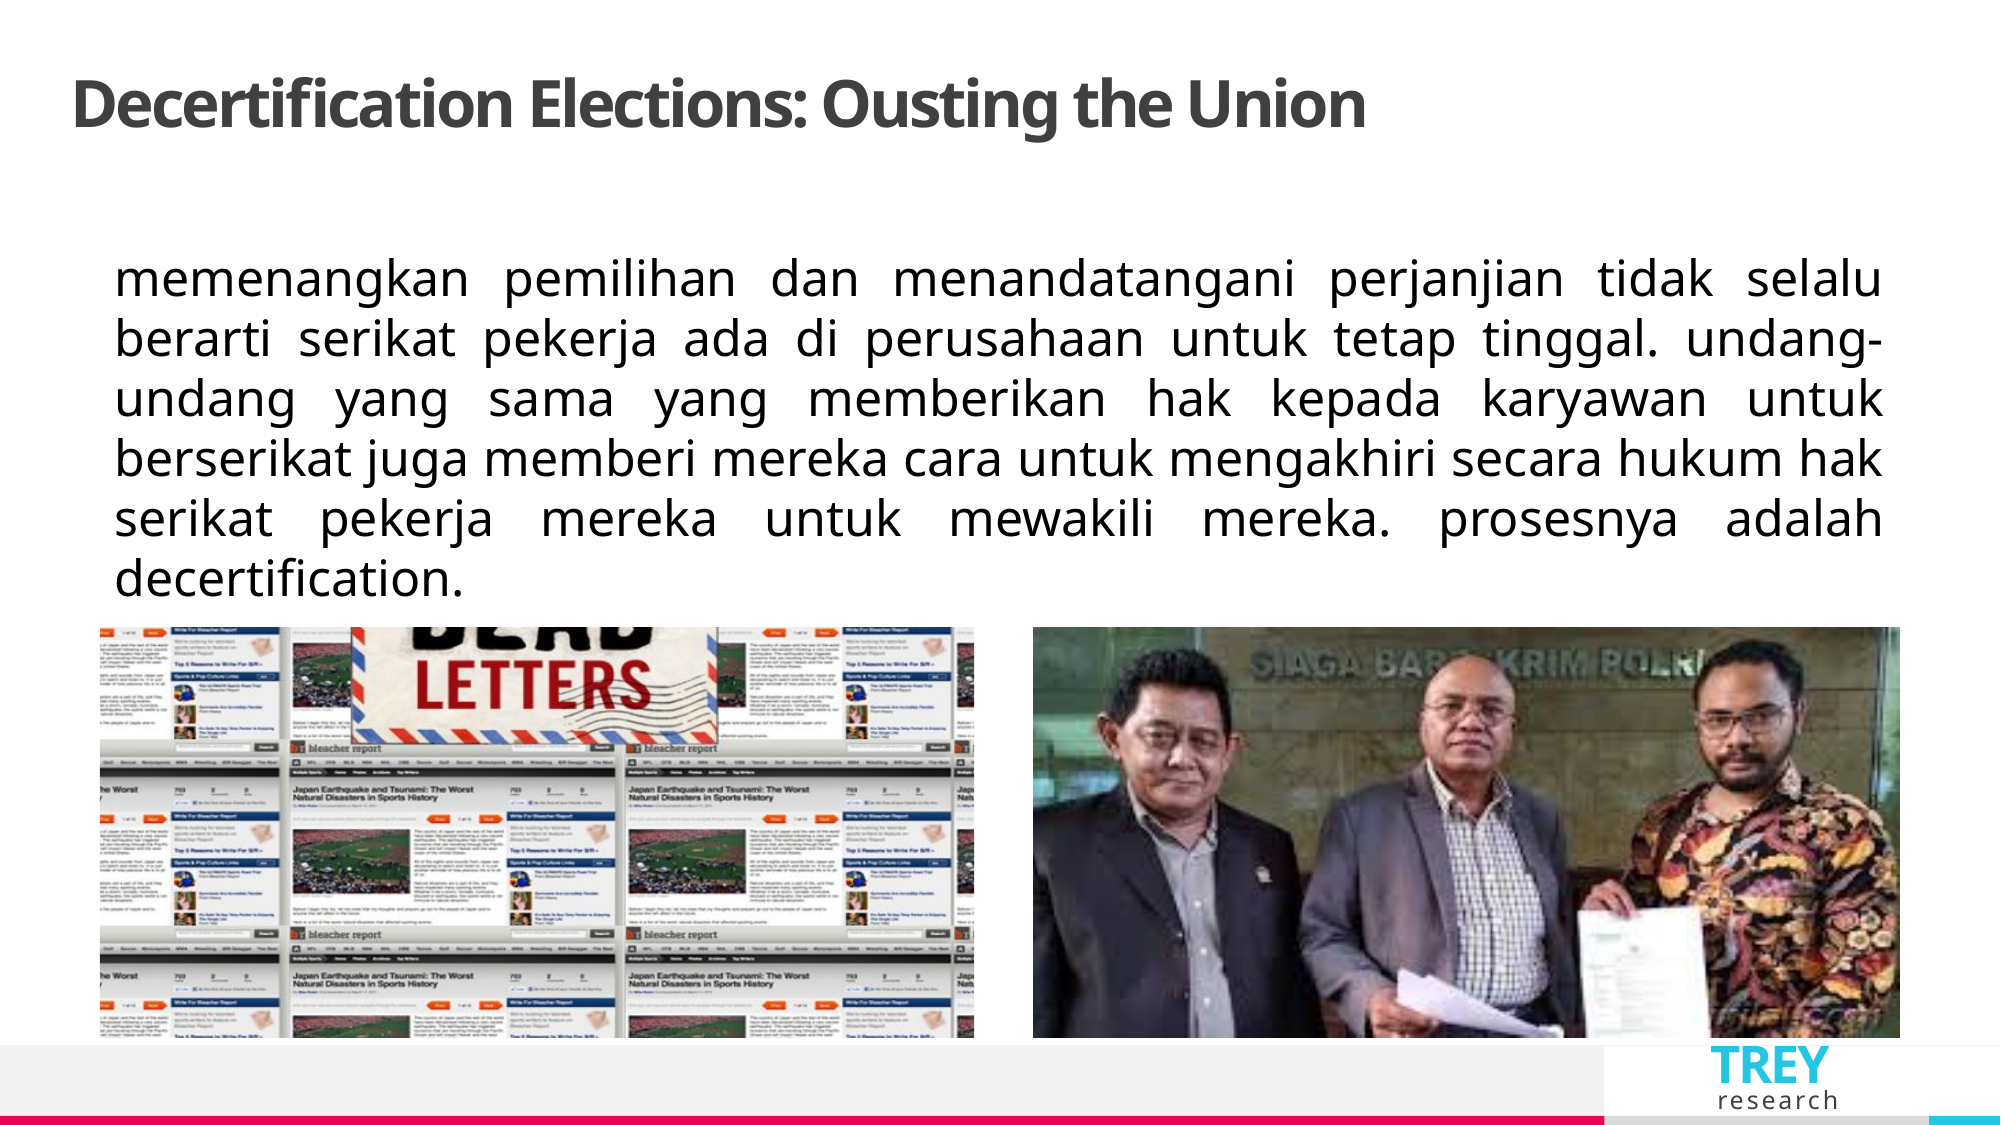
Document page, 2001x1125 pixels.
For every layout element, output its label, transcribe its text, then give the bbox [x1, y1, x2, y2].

title Decertification Elections: Ousting the Union [70, 70, 1930, 142]
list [99, 627, 975, 1038]
picture [1032, 627, 1900, 1038]
text_box memenangkan pemilihan dan menandatangani perjanjian tidak selalu berarti serikat pekerja ada di perusahaan untuk tetap tinggal. undang-undang yang sama yang memberikan hak kepada karyawan untuk berserikat juga memberi mereka cara untuk mengakhiri secara hukum hak serikat pekerja mereka untuk mewakili mereka. prosesnya adalah decertification. [99, 238, 1900, 614]
